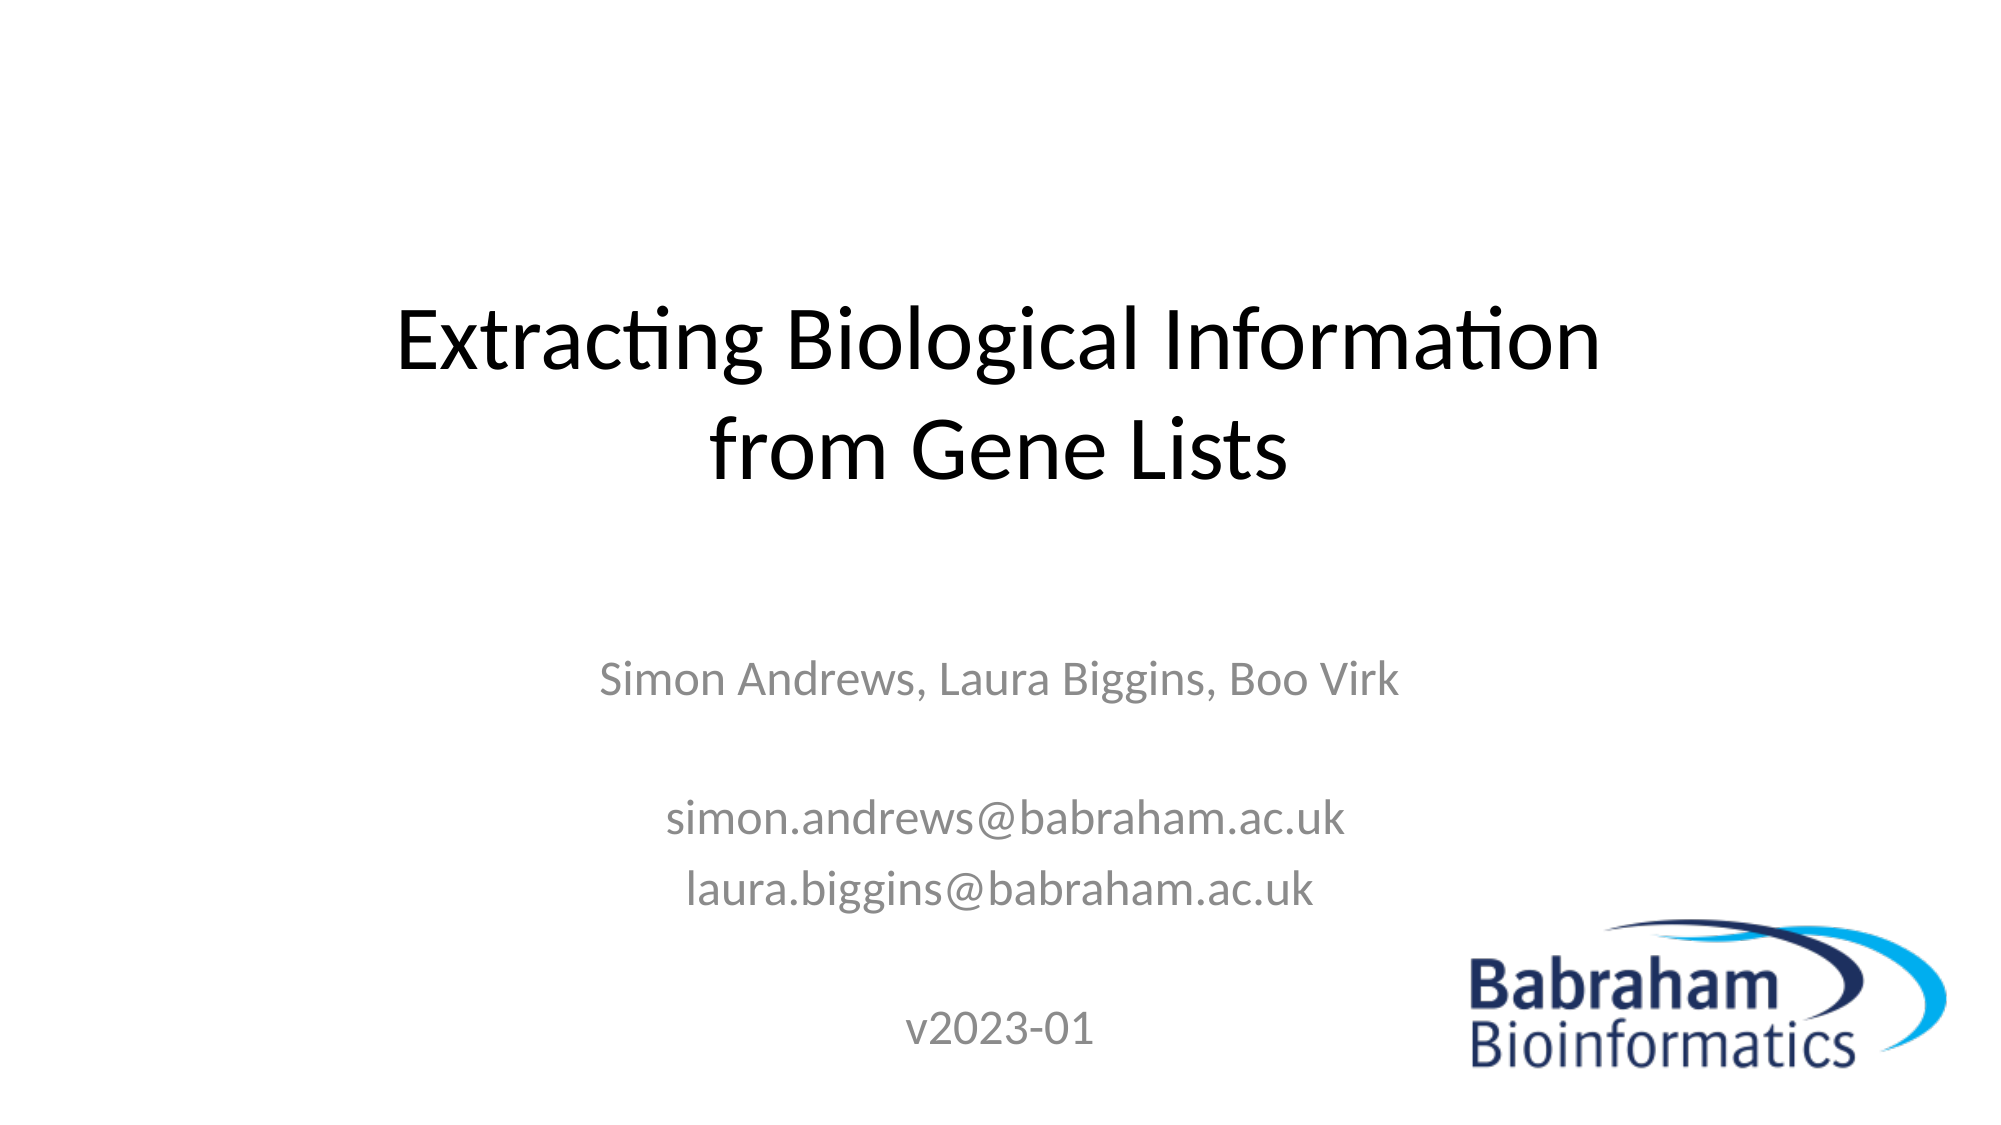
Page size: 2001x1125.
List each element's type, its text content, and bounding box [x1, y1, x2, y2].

title Extracting Biological Information from Gene Lists [362, 267, 1638, 509]
picture [1441, 904, 1958, 1088]
subtitle Simon Andrews, Laura Biggins, Boo Virk simon.andrews@babraham.ac.uk laura.biggins@babraham.ac.uk v2023-01 [474, 637, 1525, 988]
